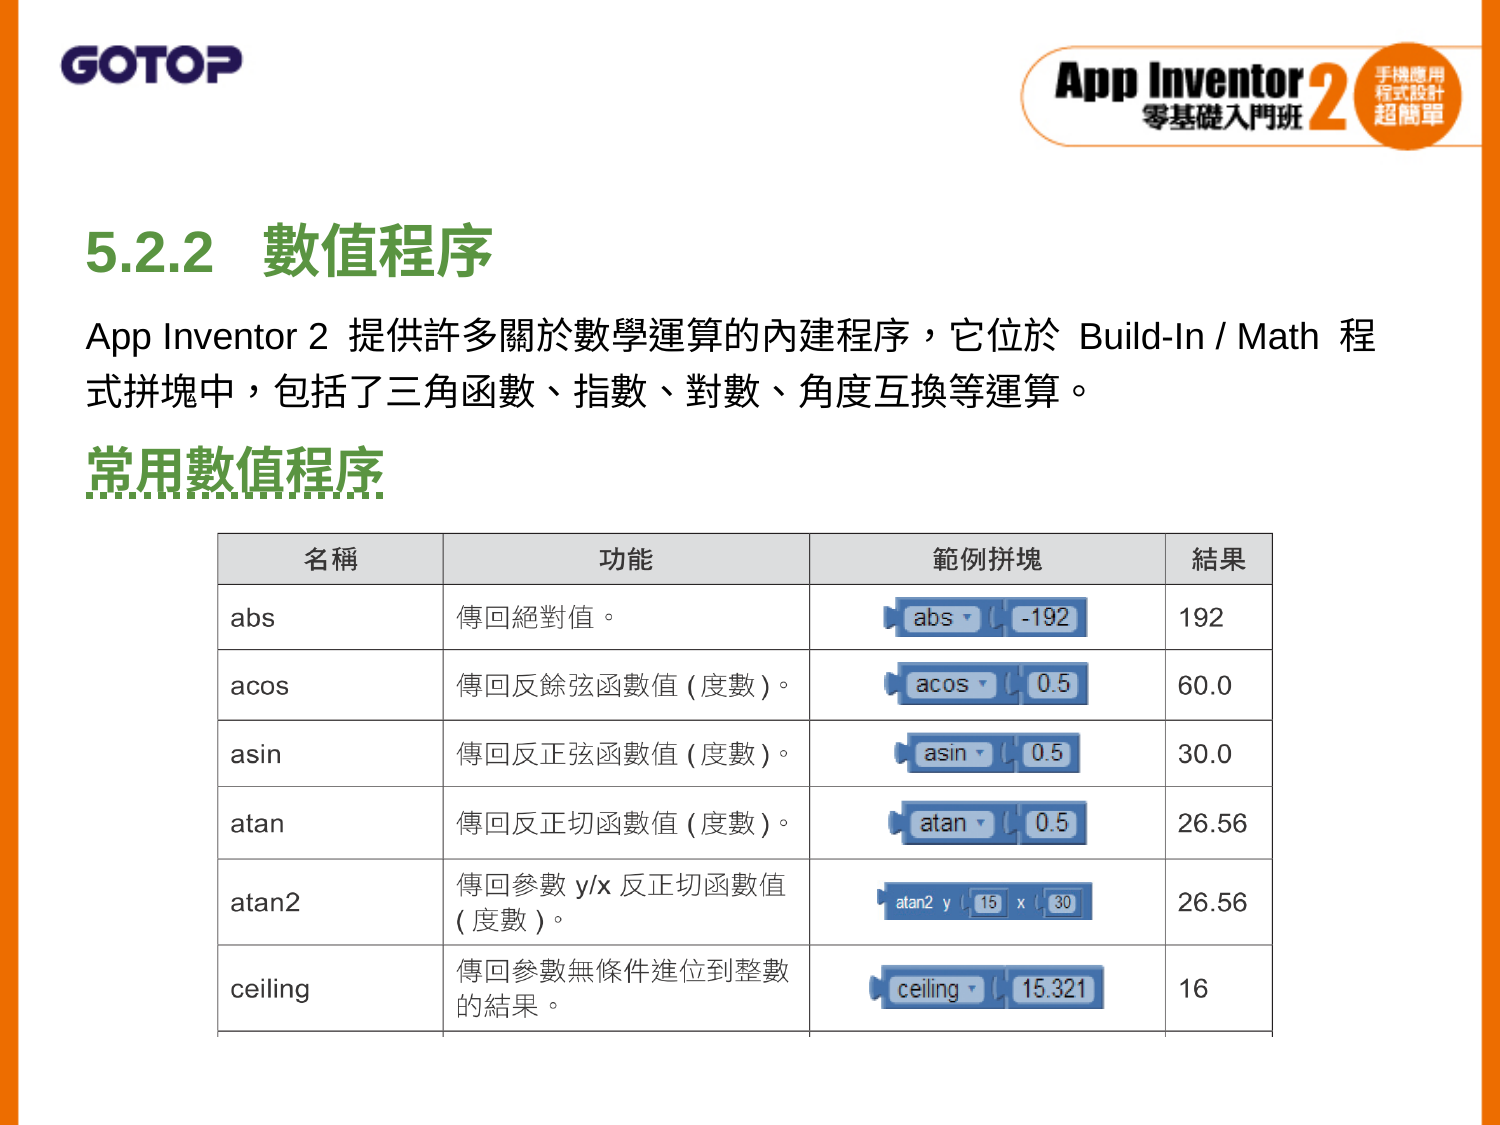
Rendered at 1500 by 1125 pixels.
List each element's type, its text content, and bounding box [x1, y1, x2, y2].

picture [0, 0, 1500, 1125]
list 5.2.2 數值程序 App Inventor 2 提供許多關於數學運算的內建程序，它位於 Build-In / Math 程式拼塊中，包括了三角函數、指數、對數、角度互換等運算。 常用數值程序 [70, 206, 1430, 1063]
